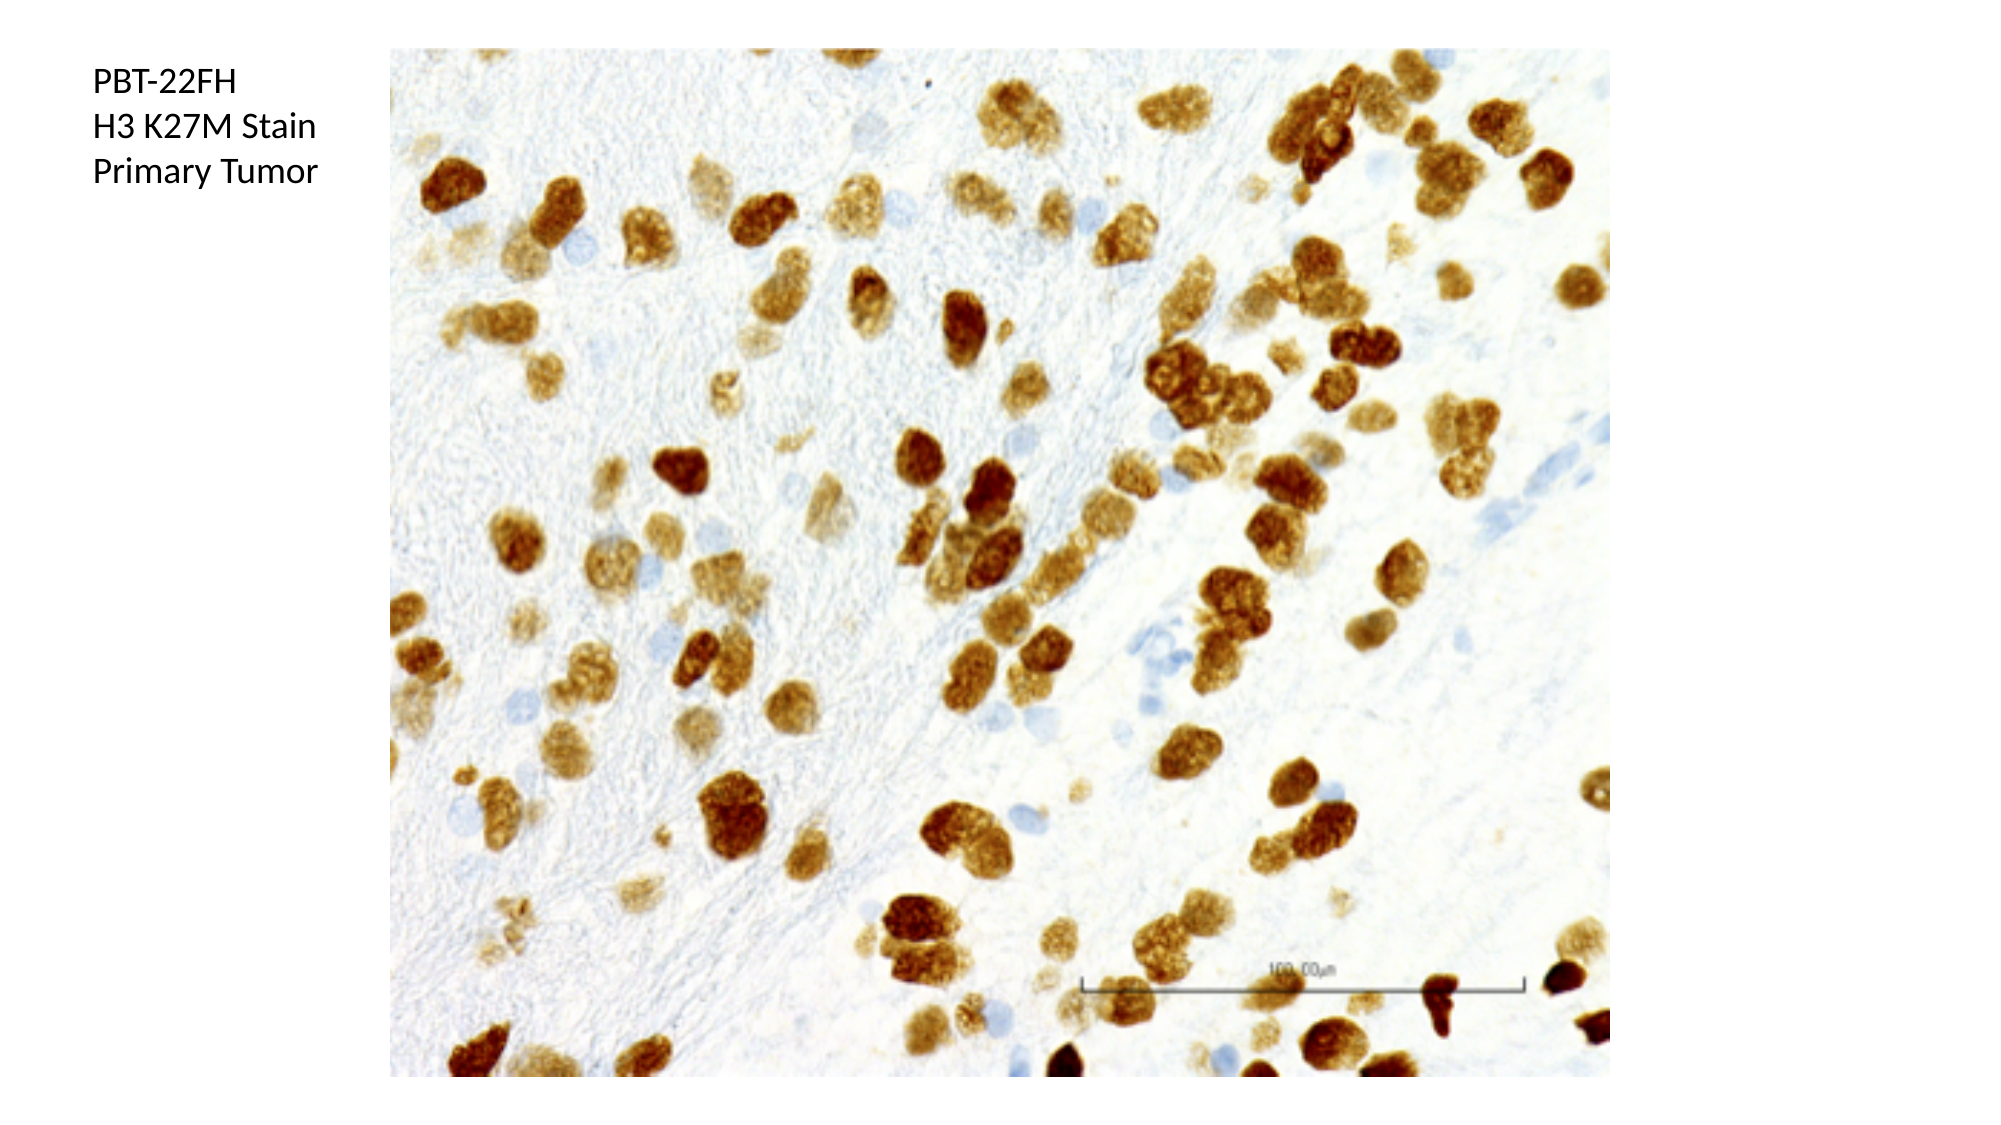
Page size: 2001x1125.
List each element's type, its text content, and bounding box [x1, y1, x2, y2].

text_box PBT-22FH H3 K27M Stain Primary Tumor [78, 48, 334, 199]
picture [390, 48, 1610, 1077]
